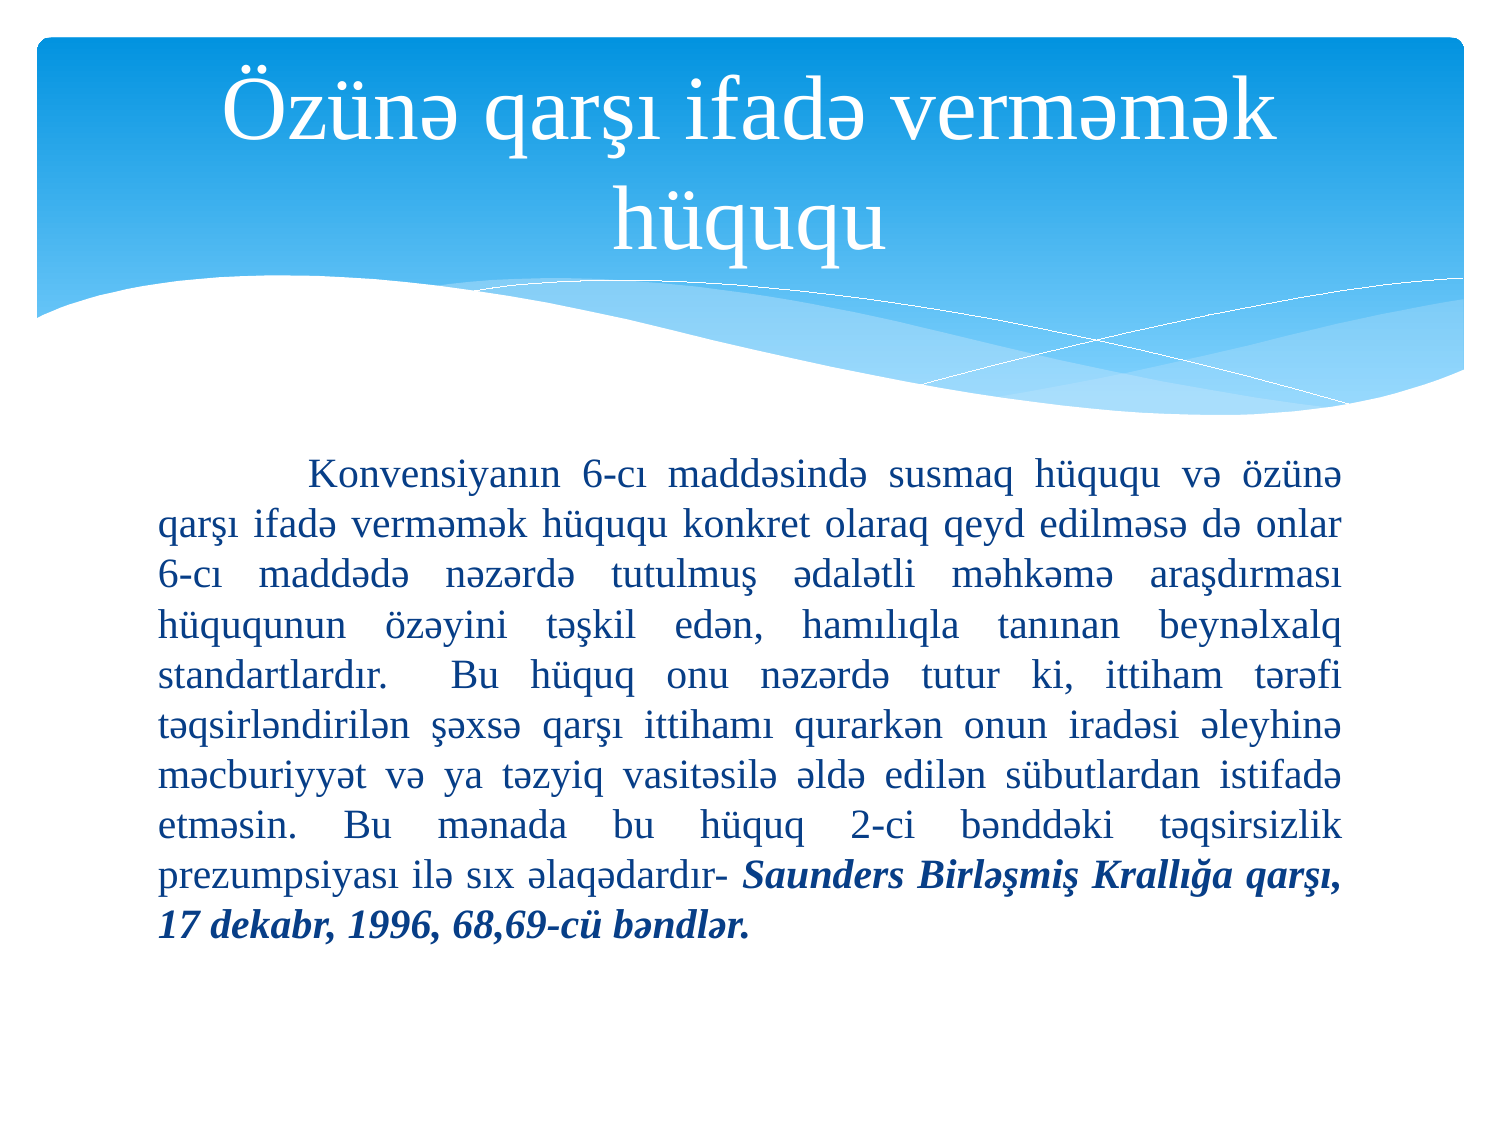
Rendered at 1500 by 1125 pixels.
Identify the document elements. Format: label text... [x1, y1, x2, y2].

list Konvensiyanın 6-cı maddəsində susmaq hüququ və özünə qarşı ifadə verməmək hüququ konkret olaraq qeyd edilməsə də onlar 6-cı maddədə nəzərdə tutulmuş ədalətli məhkəmə araşdırması hüququnun özəyini təşkil edən, hamılıqla tanınan beynəlxalq standartlardır. Bu hüquq onu nəzərdə tutur ki, ittiham tərəfi təqsirləndirilən şəxsə qarşı ittihamı qurarkən onun iradəsi əleyhinə məcburiyyət və ya təzyiq vasitəsilə əldə edilən sübutlardan istifadə etməsin. Bu mənada bu hüquq 2-ci bənddəki təqsirsizlik prezumpsiyası ilə sıx əlaqədardır- Saunders Birləşmiş Krallığa qarşı, 17 dekabr, 1996, 68,69-cü bəndlər. [142, 438, 1359, 1006]
title Özünə qarşı ifadə verməmək hüququ [74, 55, 1426, 262]
